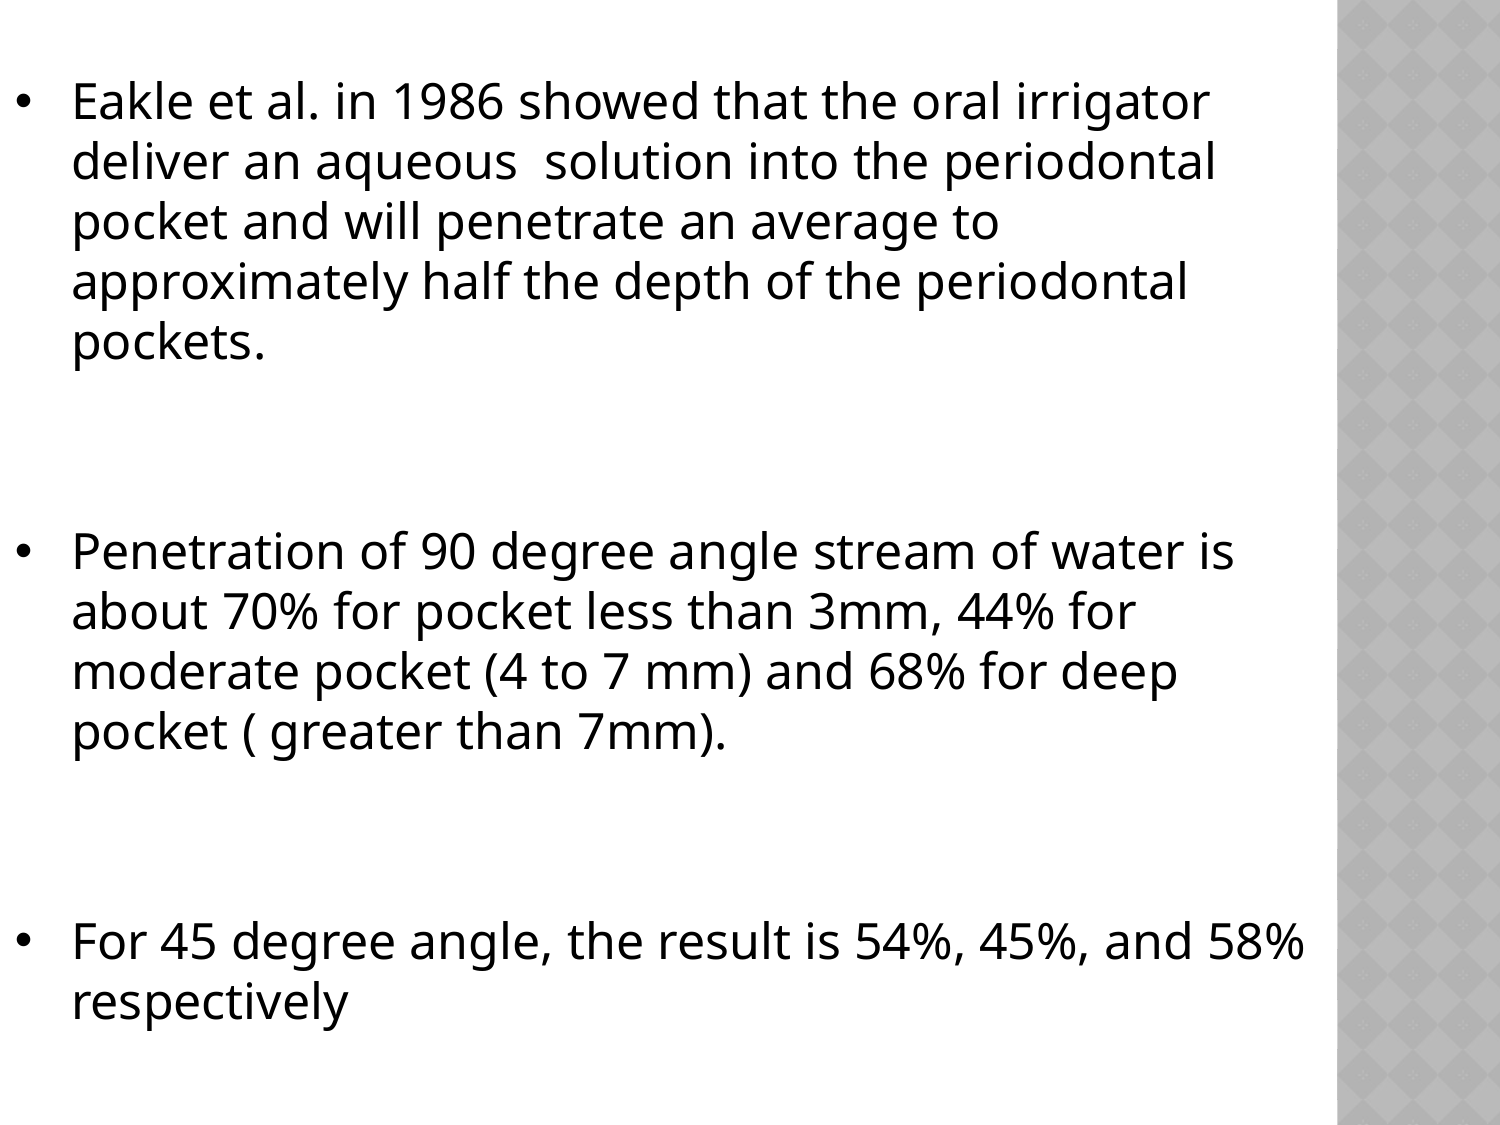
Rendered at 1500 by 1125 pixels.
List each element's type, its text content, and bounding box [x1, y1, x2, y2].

text_box Eakle et al. in 1986 showed that the oral irrigator deliver an aqueous solution into the periodontal pocket and will penetrate an average to approximately half the depth of the periodontal pockets. Penetration of 90 degree angle stream of water is about 70% for pocket less than 3mm, 44% for moderate pocket (4 to 7 mm) and 68% for deep pocket ( greater than 7mm). For 45 degree angle, the result is 54%, 45%, and 58% respectively [0, 62, 1350, 1125]
